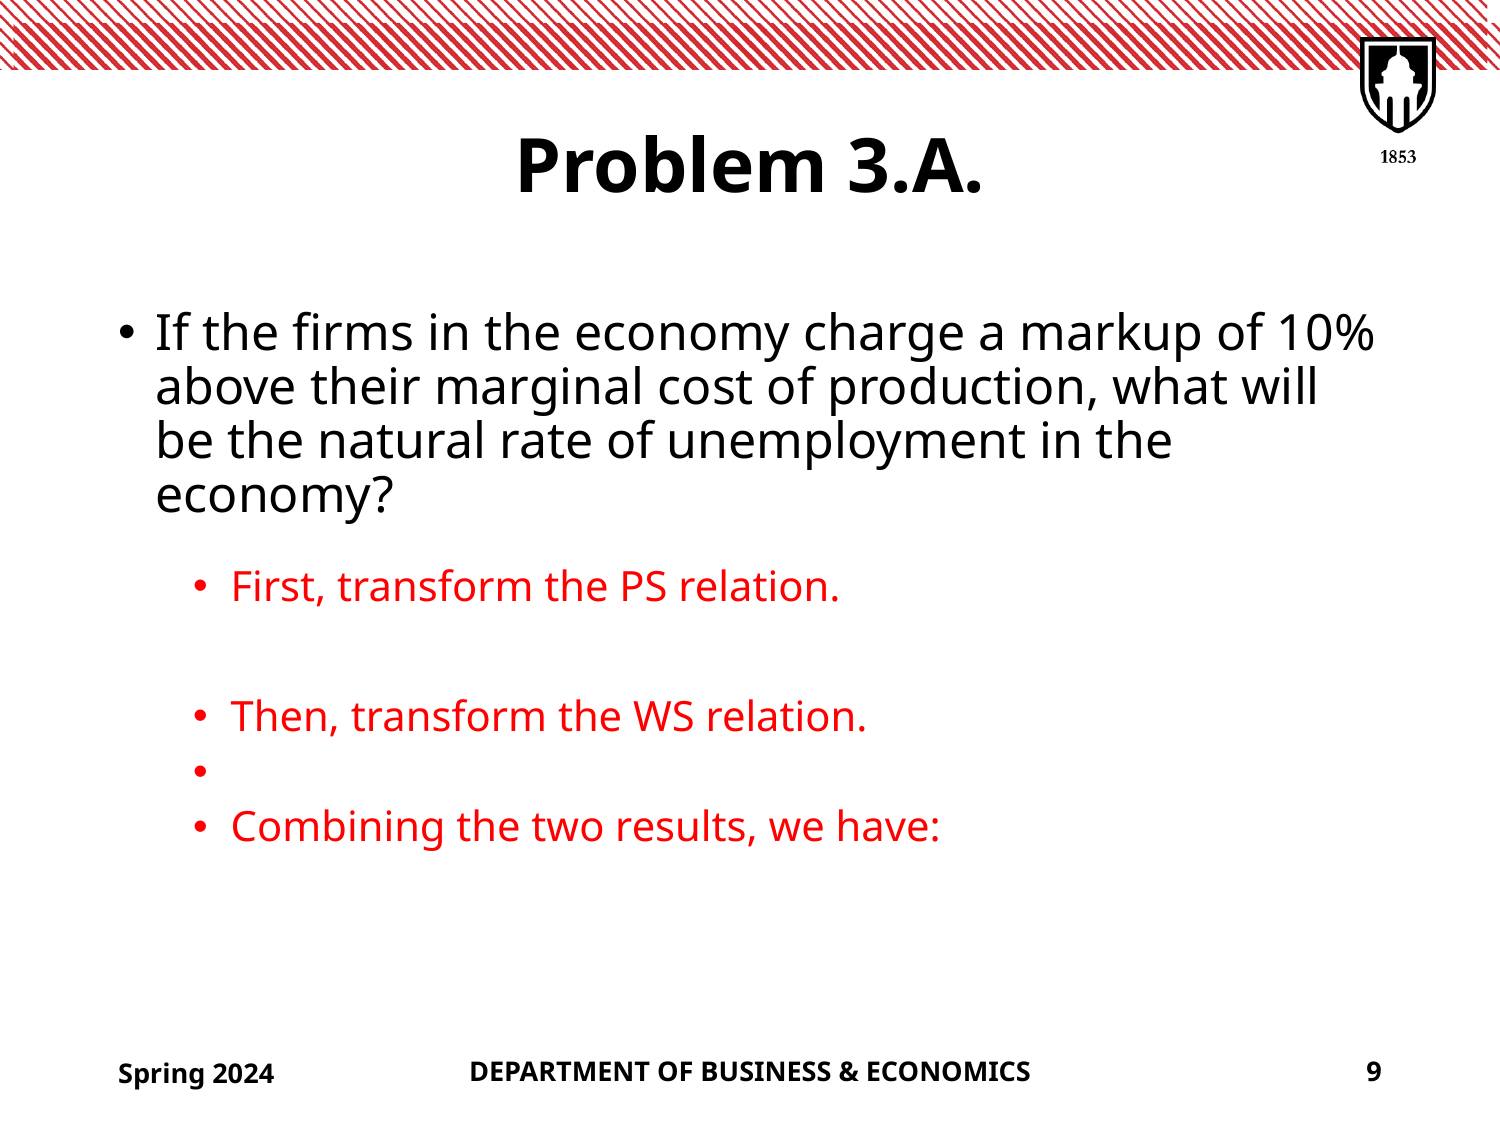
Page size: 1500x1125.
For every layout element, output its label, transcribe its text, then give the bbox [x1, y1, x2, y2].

picture [0, 0, 1500, 163]
slide_number 9 [1059, 1042, 1397, 1103]
title Problem 3.A. [103, 59, 1397, 278]
slide_number Spring 2024 [103, 1042, 277, 1103]
footer DEPARTMENT OF BUSINESS & ECONOMICS [277, 1042, 1059, 1103]
